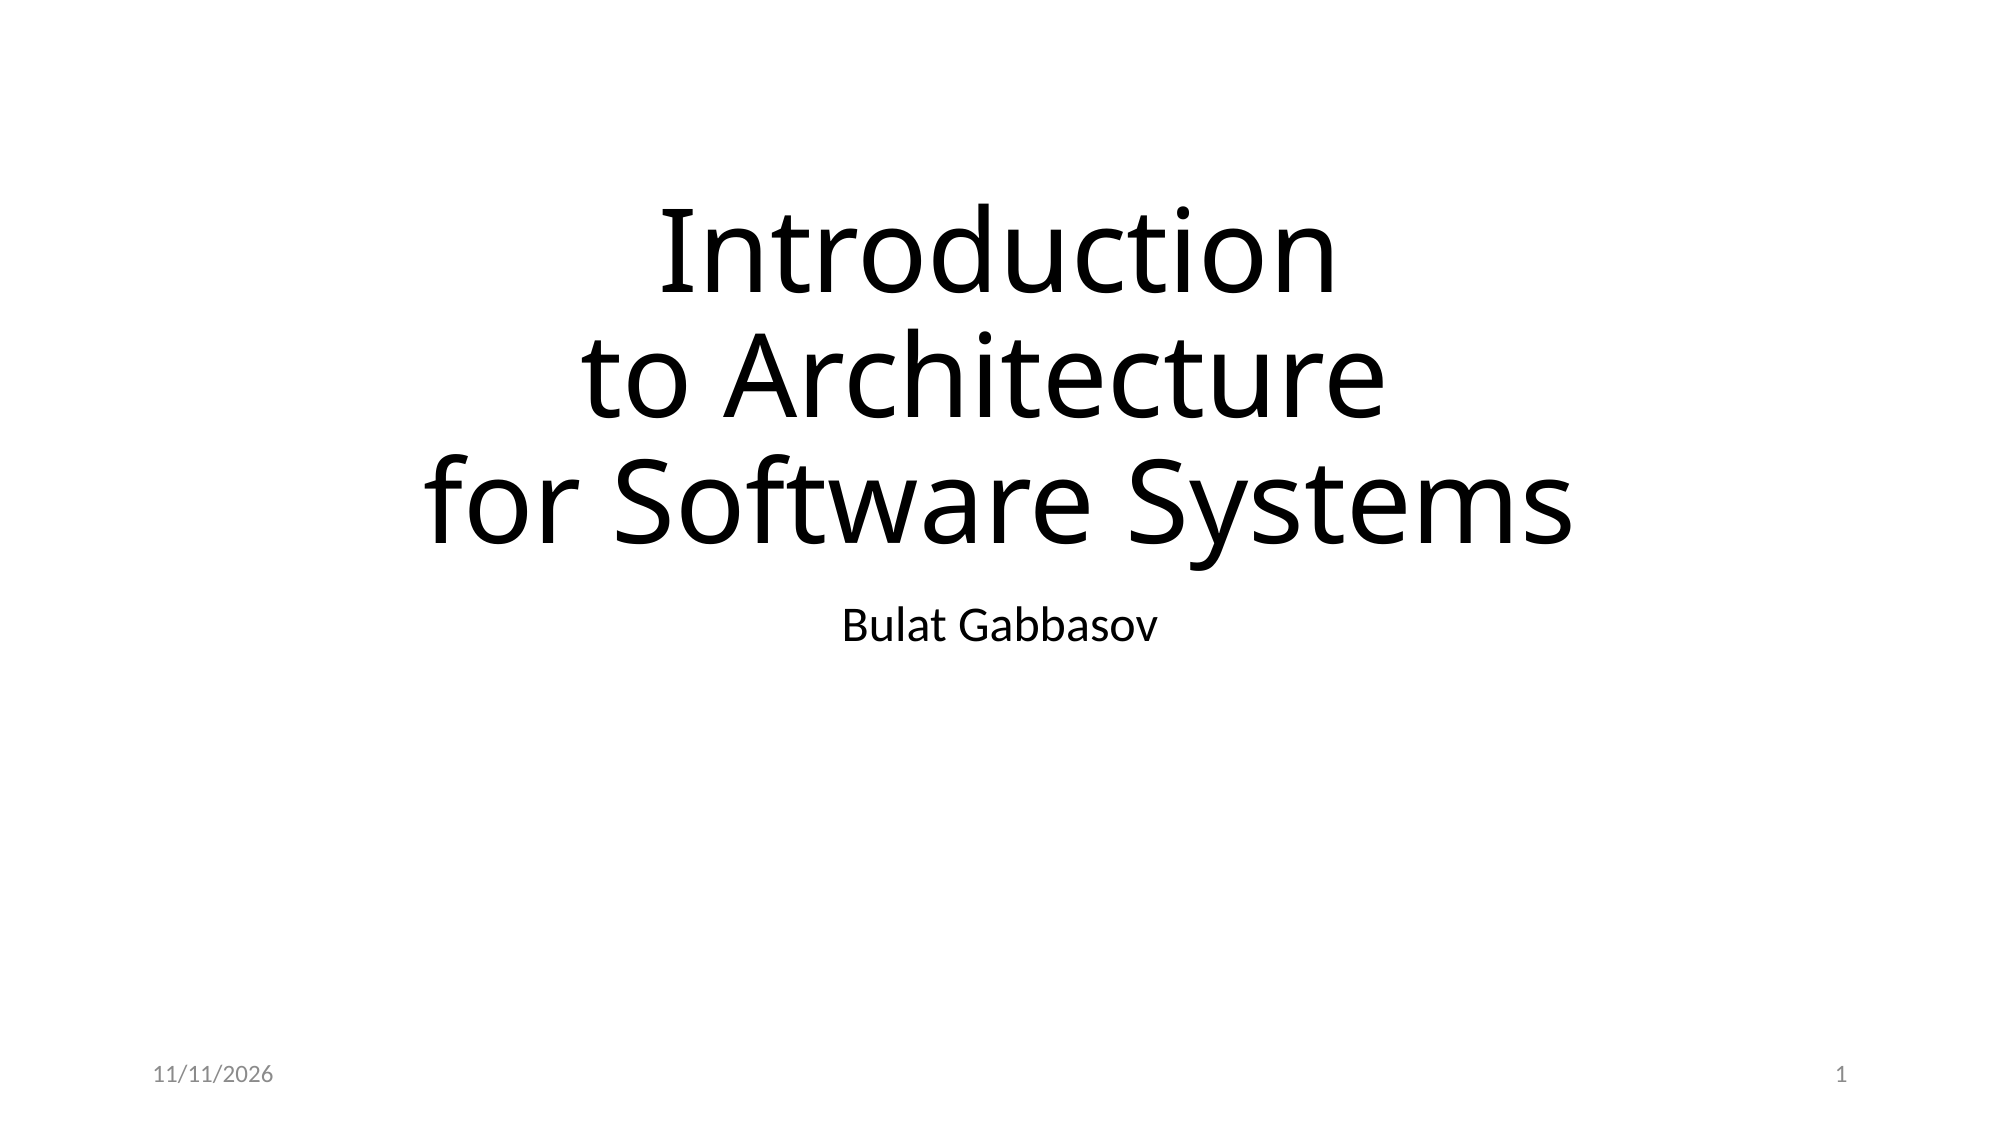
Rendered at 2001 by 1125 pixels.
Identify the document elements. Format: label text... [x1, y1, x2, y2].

subtitle Bulat Gabbasov [249, 590, 1750, 863]
title Introduction to Architecture for Software Systems [249, 184, 1750, 576]
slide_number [137, 1042, 588, 1103]
slide_number 2 [1412, 1042, 1863, 1103]
